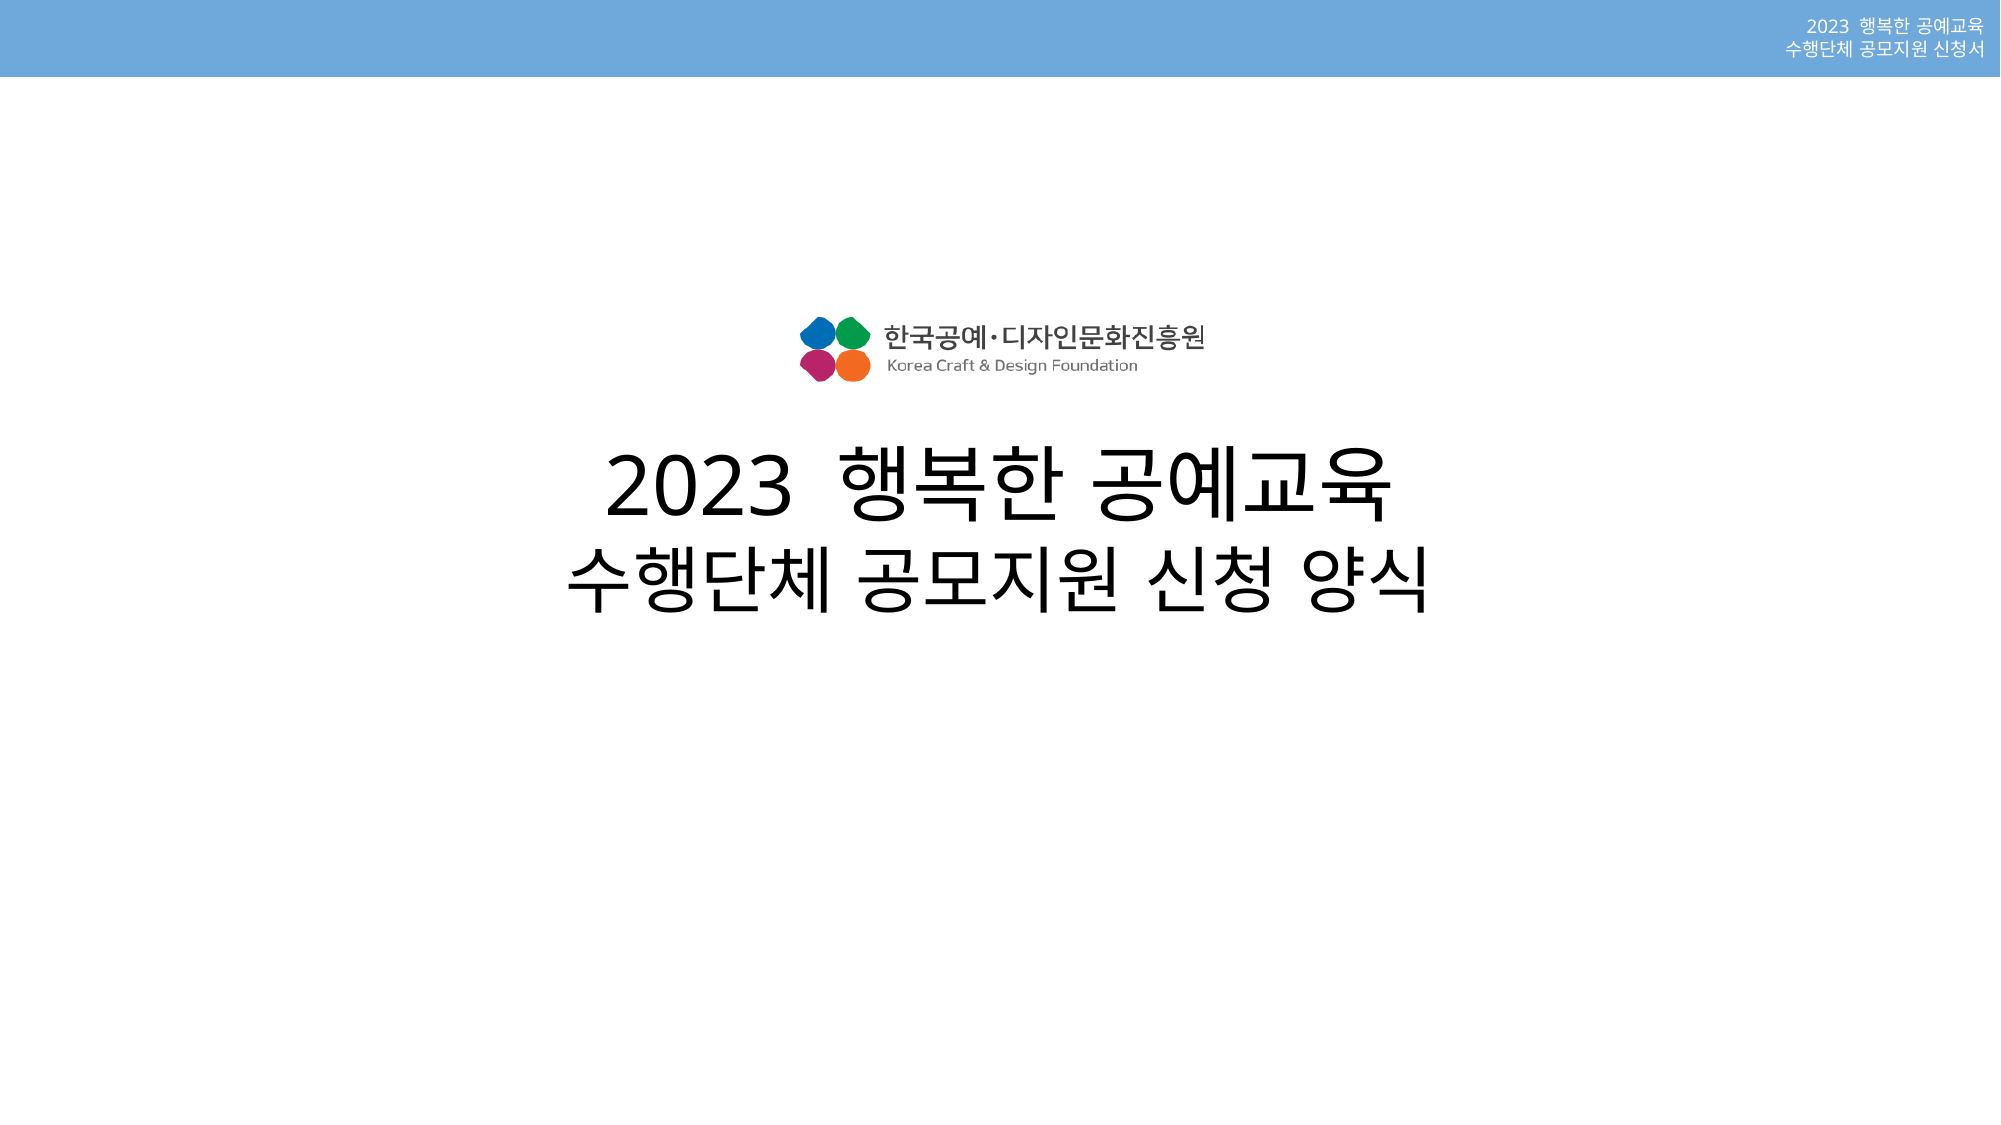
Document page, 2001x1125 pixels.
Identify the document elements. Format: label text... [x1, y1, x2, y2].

text_box 2023 행복한 공예교육 수행단체 공모지원 신청 양식 [427, 345, 1573, 710]
picture [785, 299, 1215, 393]
